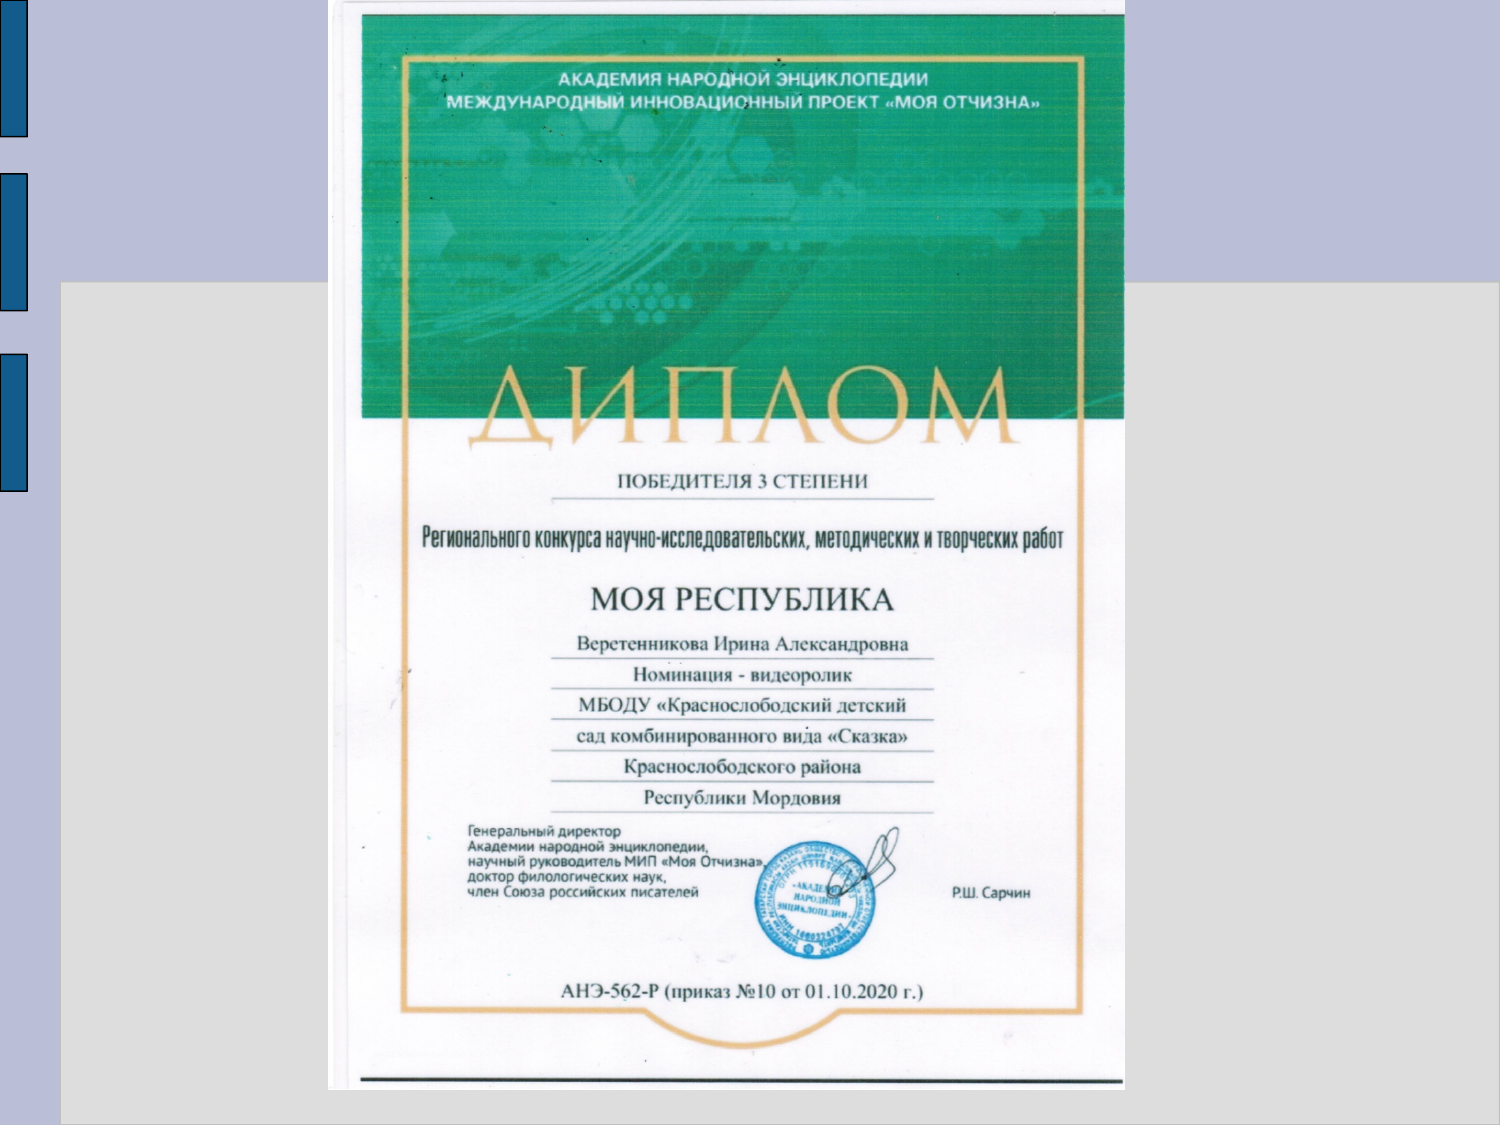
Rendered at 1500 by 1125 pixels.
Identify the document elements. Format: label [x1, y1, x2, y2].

picture [327, 0, 1126, 1091]
